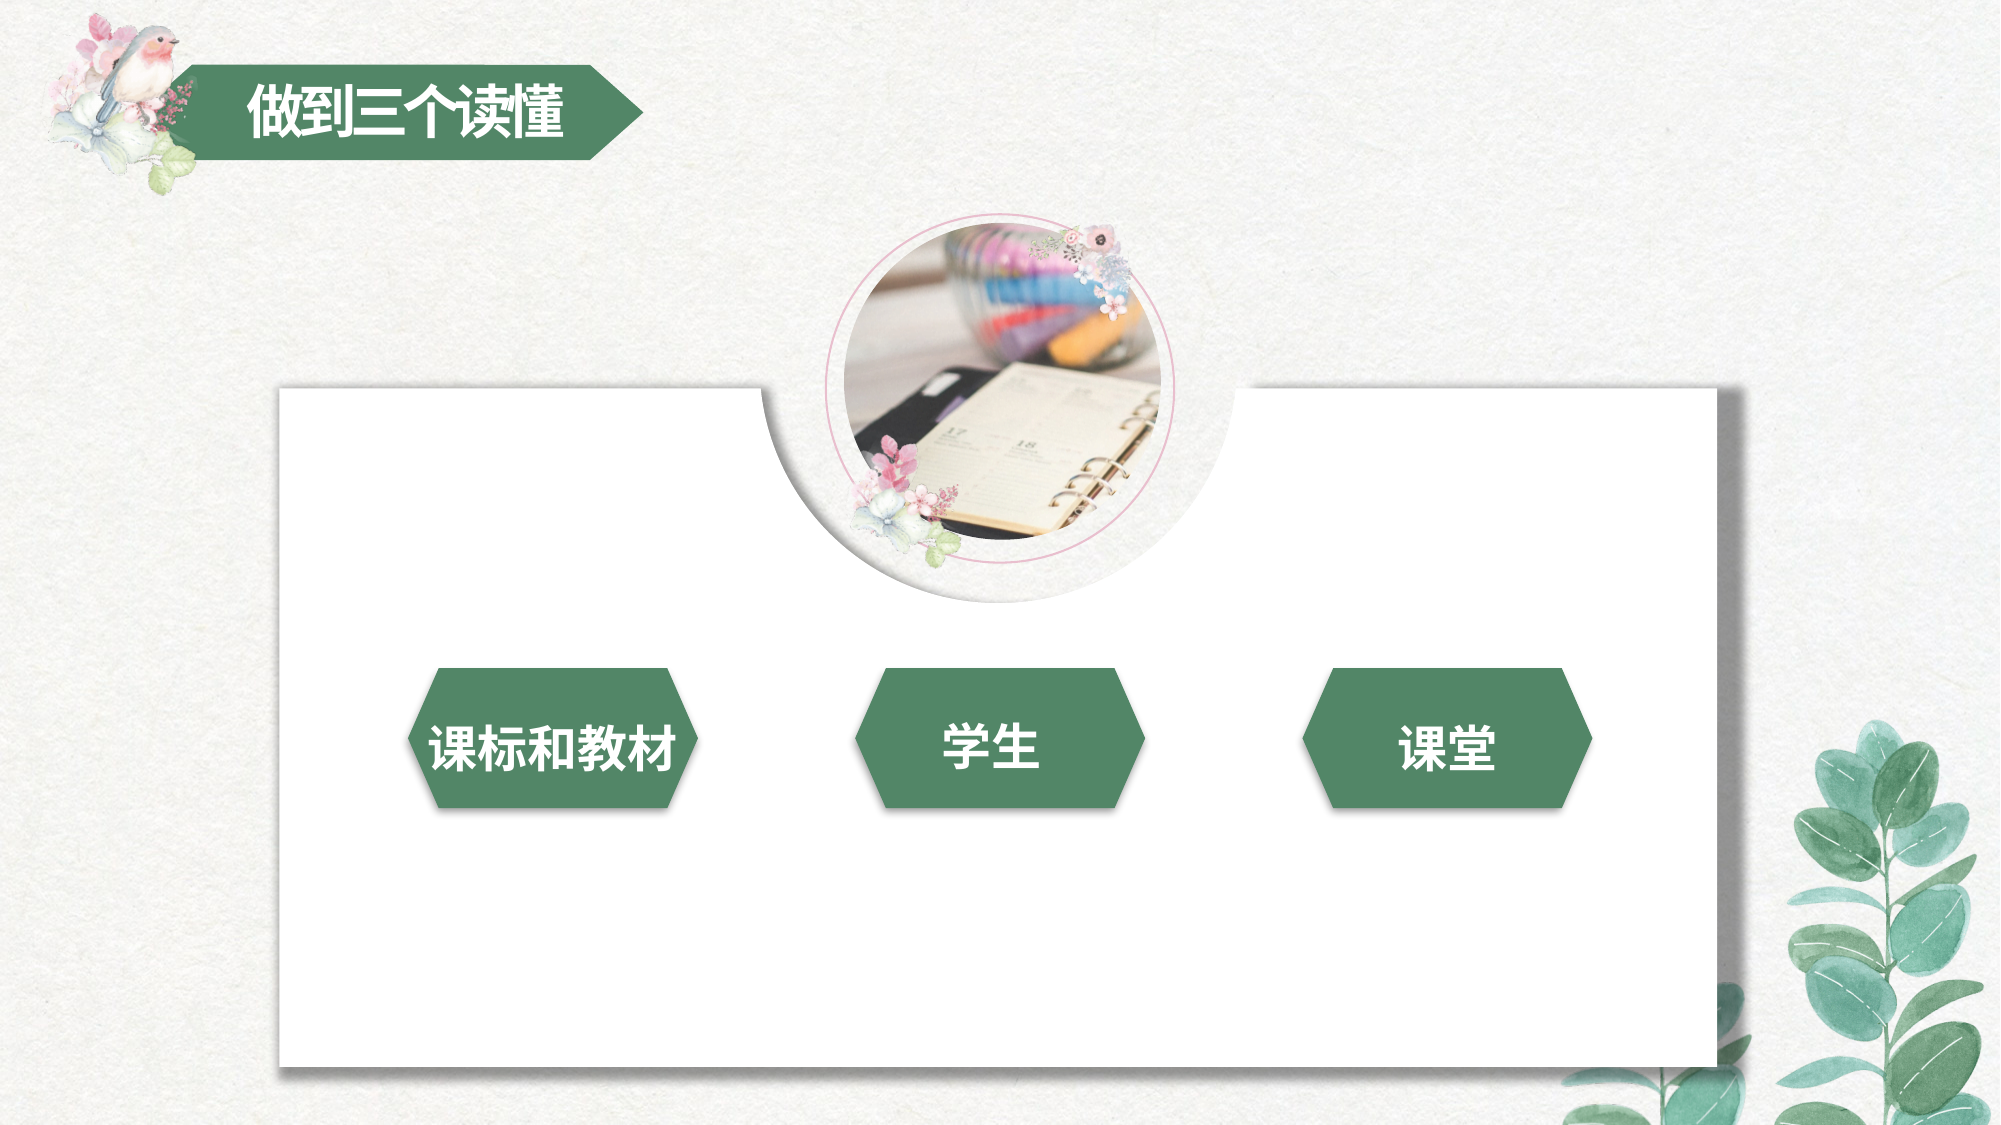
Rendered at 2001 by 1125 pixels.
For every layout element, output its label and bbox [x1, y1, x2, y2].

text_box [407, 668, 698, 809]
text_box [1302, 668, 1593, 809]
text_box [36, 23, 644, 182]
text_box [825, 214, 1175, 563]
text_box [278, 387, 1719, 1068]
text_box [855, 668, 1146, 809]
picture [0, 0, 2000, 1125]
